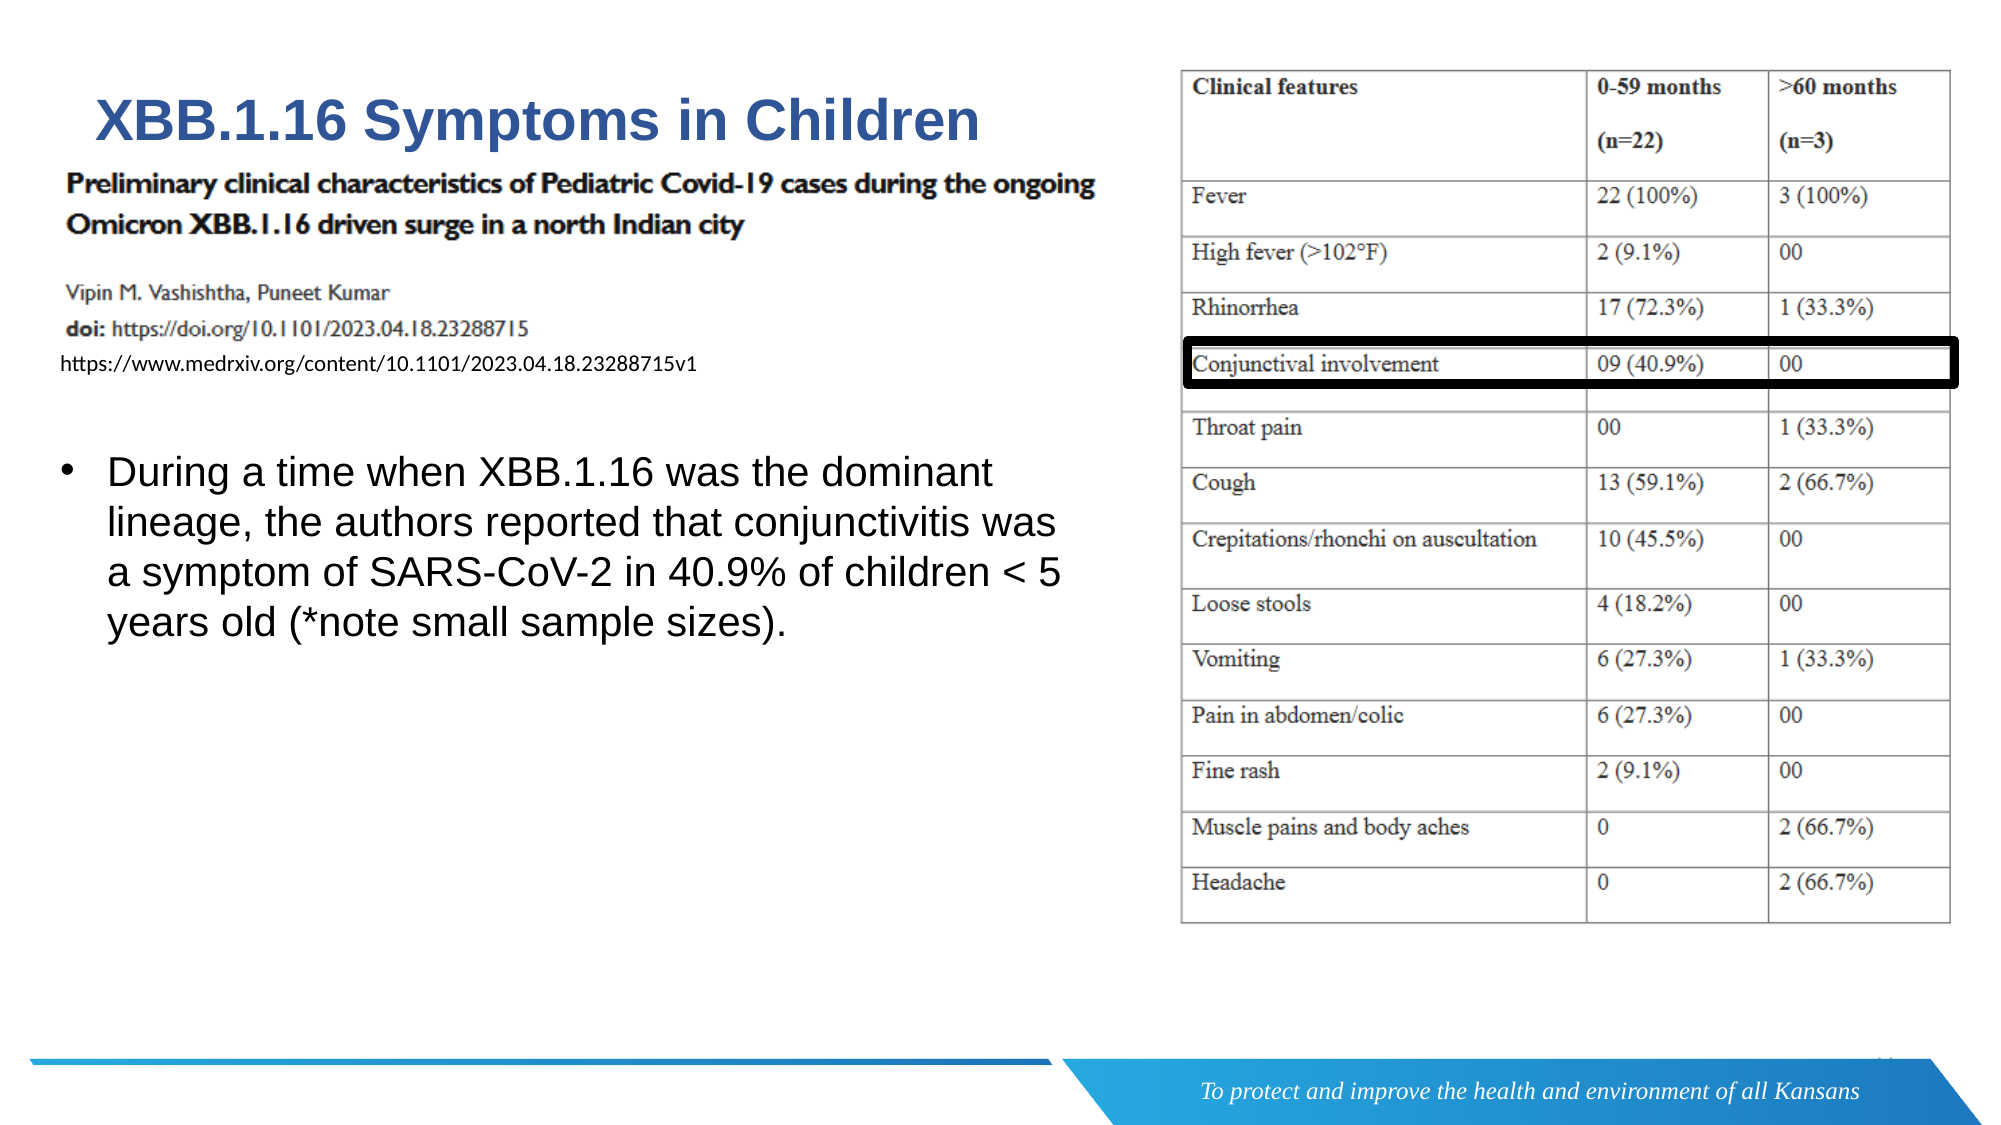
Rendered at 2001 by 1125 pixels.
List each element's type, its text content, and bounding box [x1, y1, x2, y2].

picture [0, 62, 2001, 1125]
text_box During a time when XBB.1.16 was the dominant lineage, the authors reported that conjunctivitis was a symptom of SARS-CoV-2 in 40.9% of children < 5 years old (*note small sample sizes). [45, 437, 1085, 652]
text_box https://www.medrxiv.org/content/10.1101/2023.04.18.23288715v1 [45, 341, 1174, 384]
text_box XBB.1.16 Symptoms in Children [80, 75, 1174, 160]
